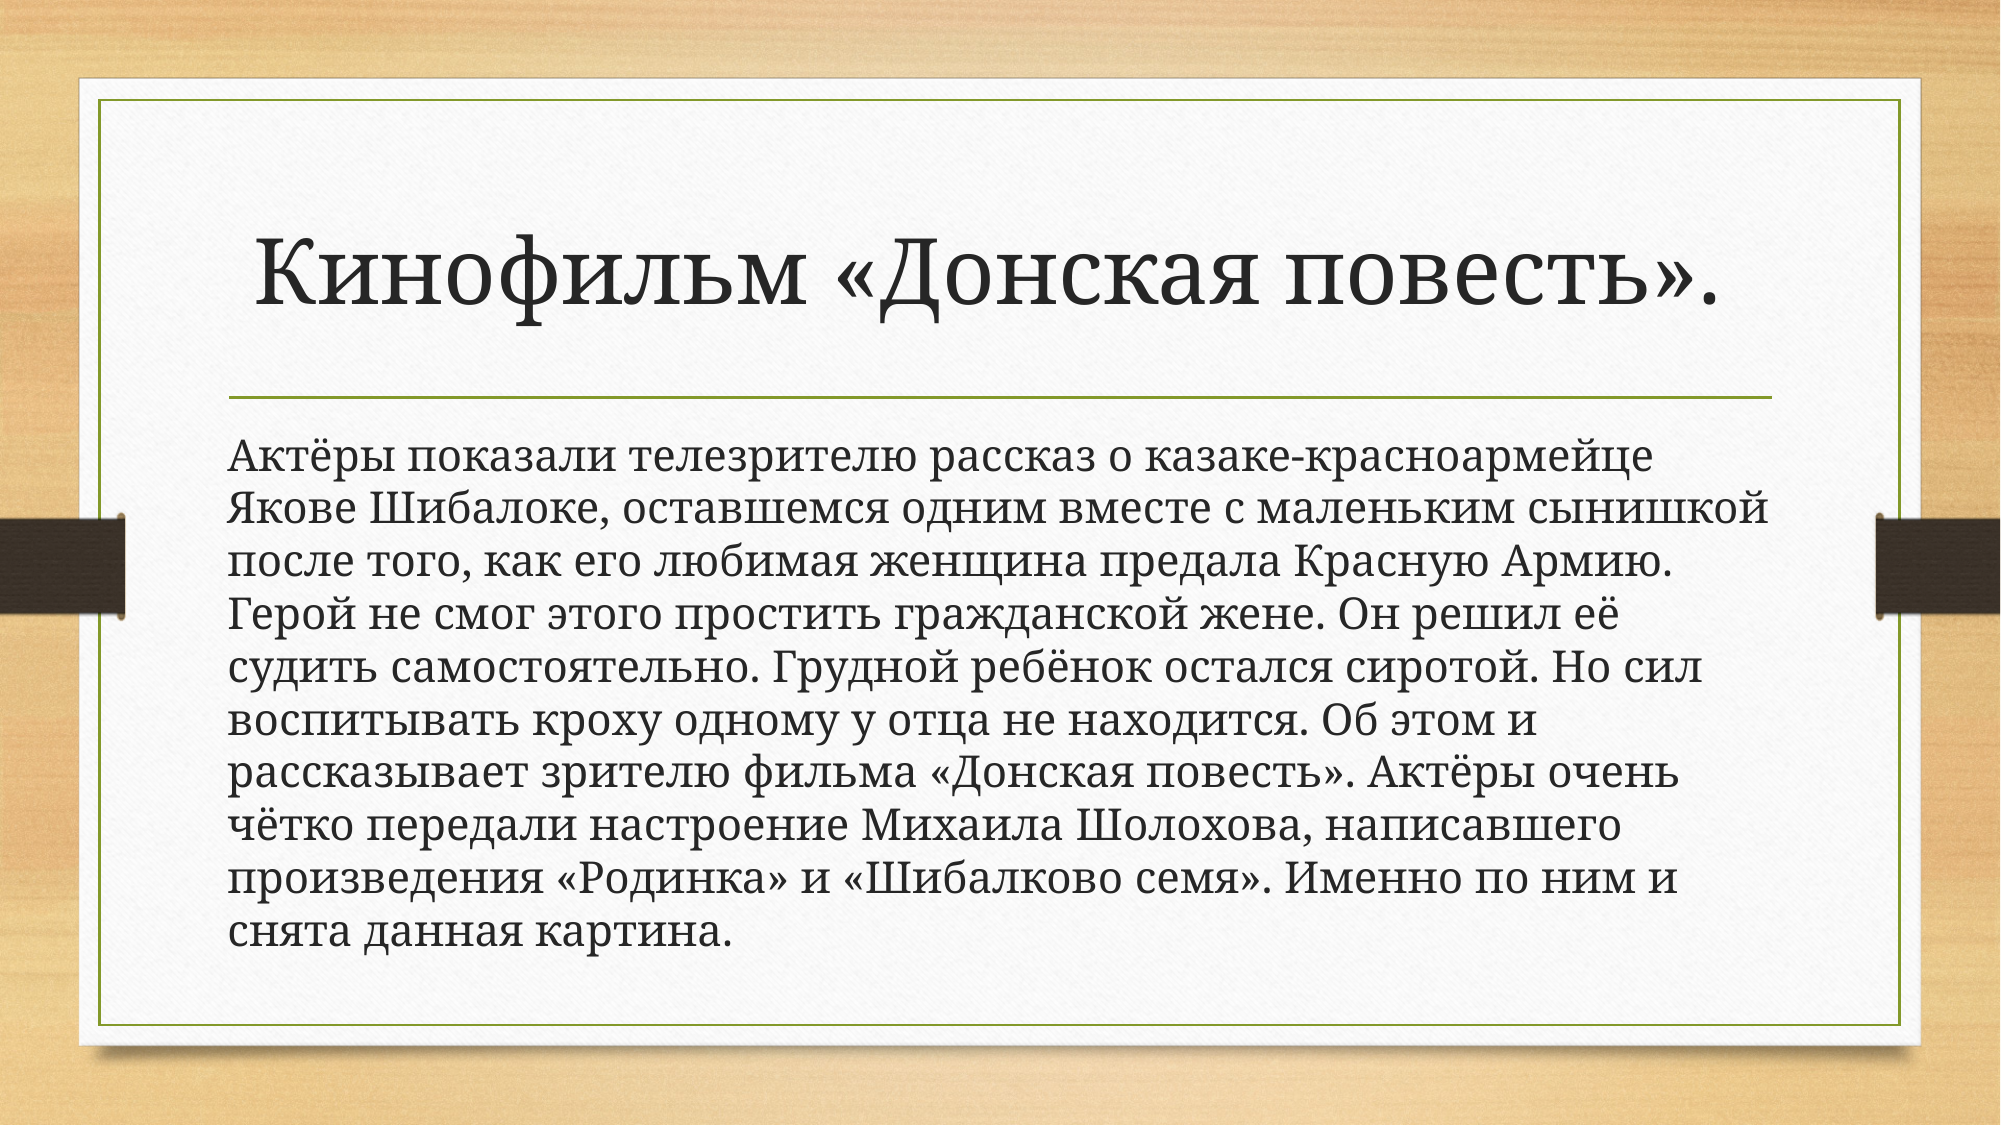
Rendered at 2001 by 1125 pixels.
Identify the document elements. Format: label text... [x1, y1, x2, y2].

list Актёры показали телезрителю рассказ о казаке-красноармейце Якове Шибалоке, оставшемся одним вместе с маленьким сынишкой после того, как его любимая женщина предала Красную Армию. Герой не смог этого простить гражданской жене. Он решил её судить самостоятельно. Грудной ребёнок остался сиротой. Но сил воспитывать кроху одному у отца не находится. Об этом и рассказывает зрителю фильма «Донская повесть». Актёры очень чётко передали настроение Михаила Шолохова, написавшего произведения «Родинка» и «Шибалково семя». Именно по ним и снята данная картина. [212, 419, 1788, 964]
picture [0, 0, 2001, 1125]
title Кинофильм «Донская повесть». [212, 161, 1788, 375]
